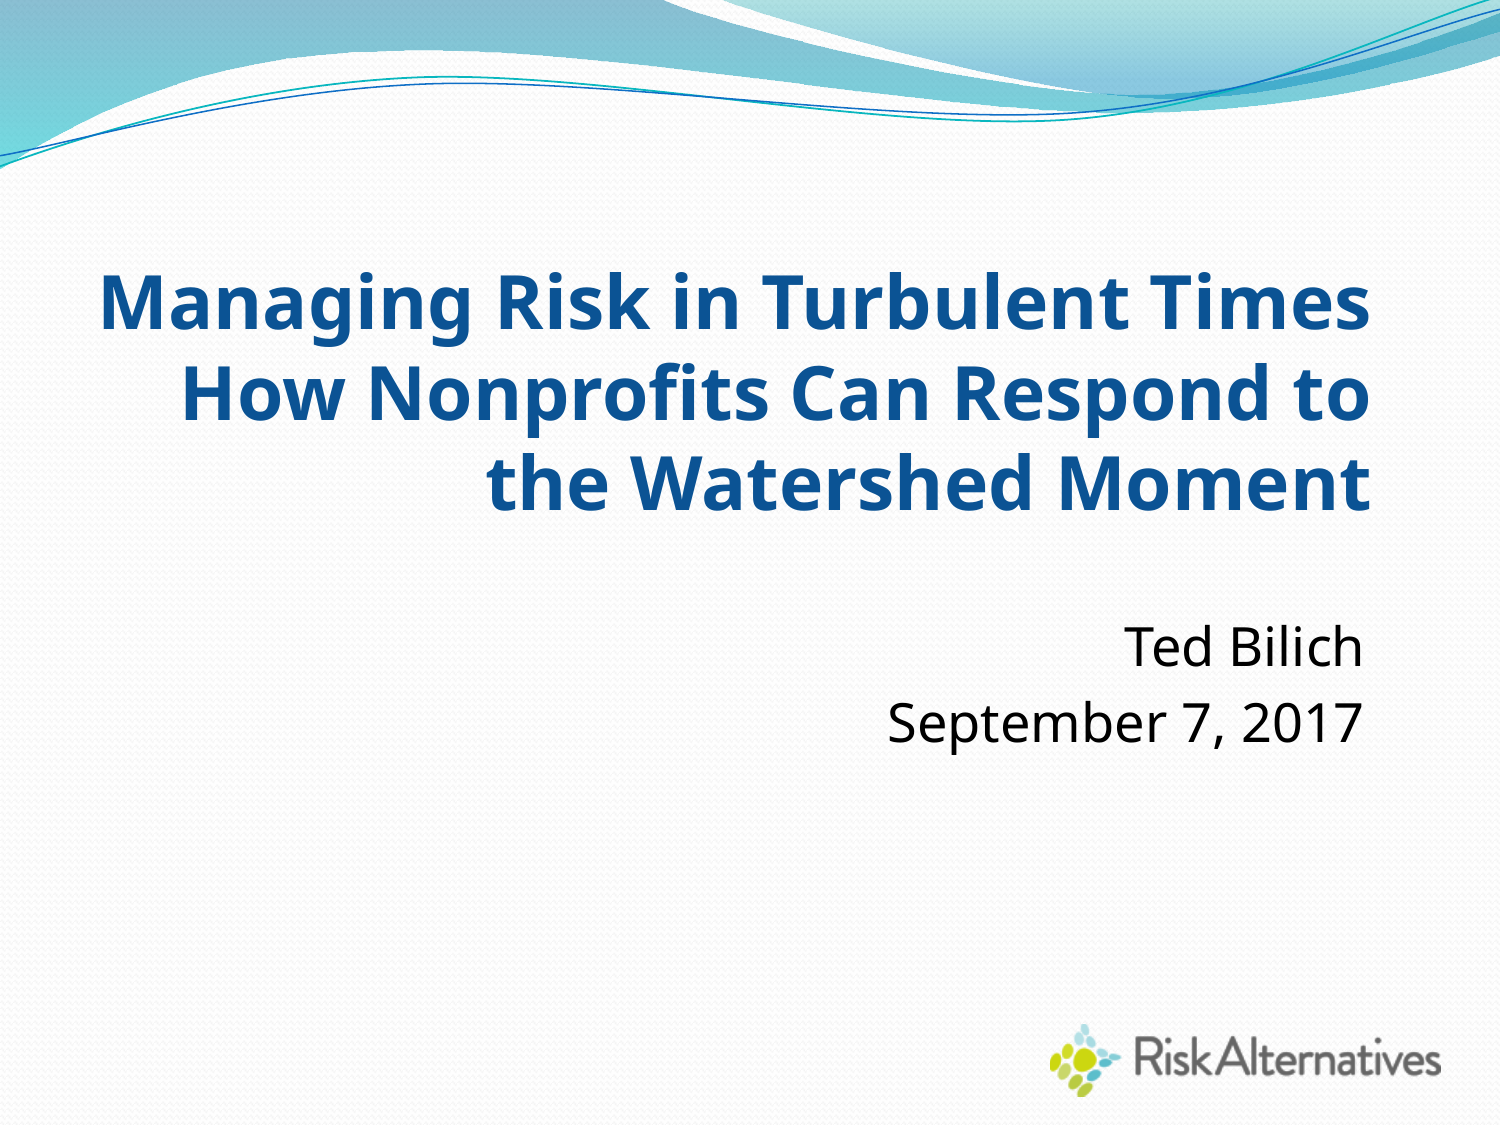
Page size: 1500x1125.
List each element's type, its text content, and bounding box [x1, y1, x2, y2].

picture [1050, 1024, 1441, 1097]
title Managing Risk in Turbulent Times How Nonprofits Can Respond to the Watershed Moment [87, 224, 1376, 525]
subtitle Ted Bilich September 7, 2017 [87, 529, 1376, 818]
